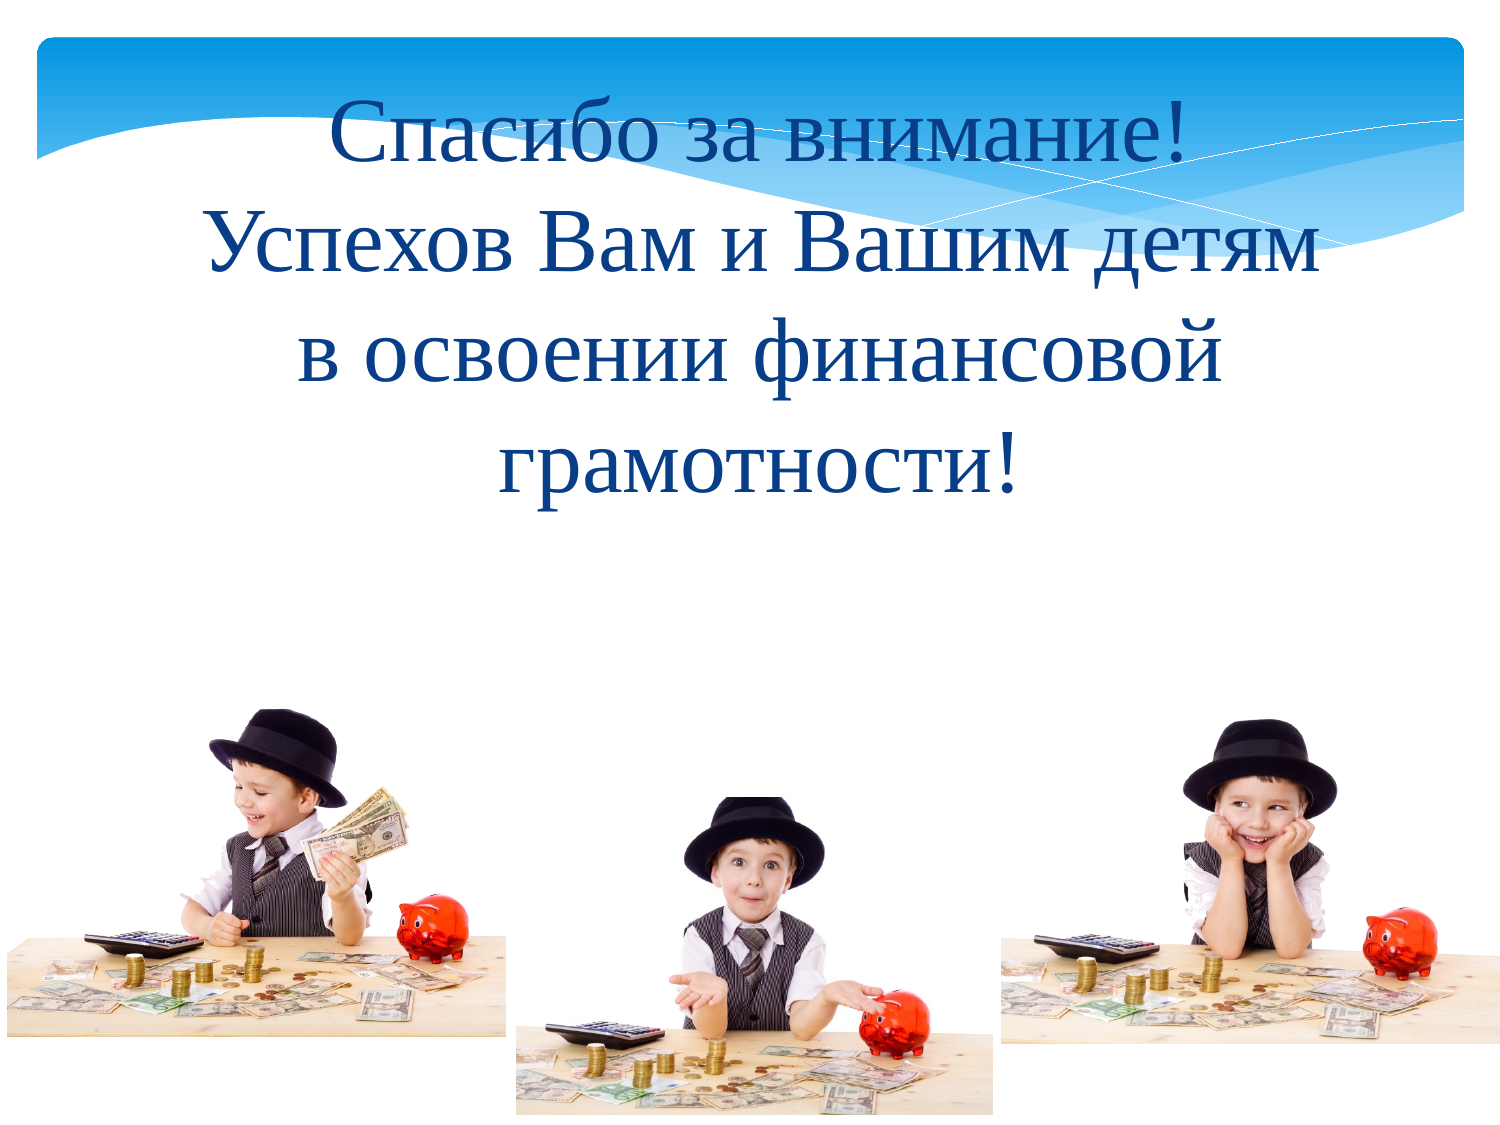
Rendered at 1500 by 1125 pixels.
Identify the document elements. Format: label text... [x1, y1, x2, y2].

picture [6, 703, 506, 1037]
list Спасибо за внимание! Успехов Вам и Вашим детям в освоении финансовой грамотности! [139, 62, 1370, 712]
picture [1000, 711, 1500, 1045]
picture [516, 797, 993, 1115]
